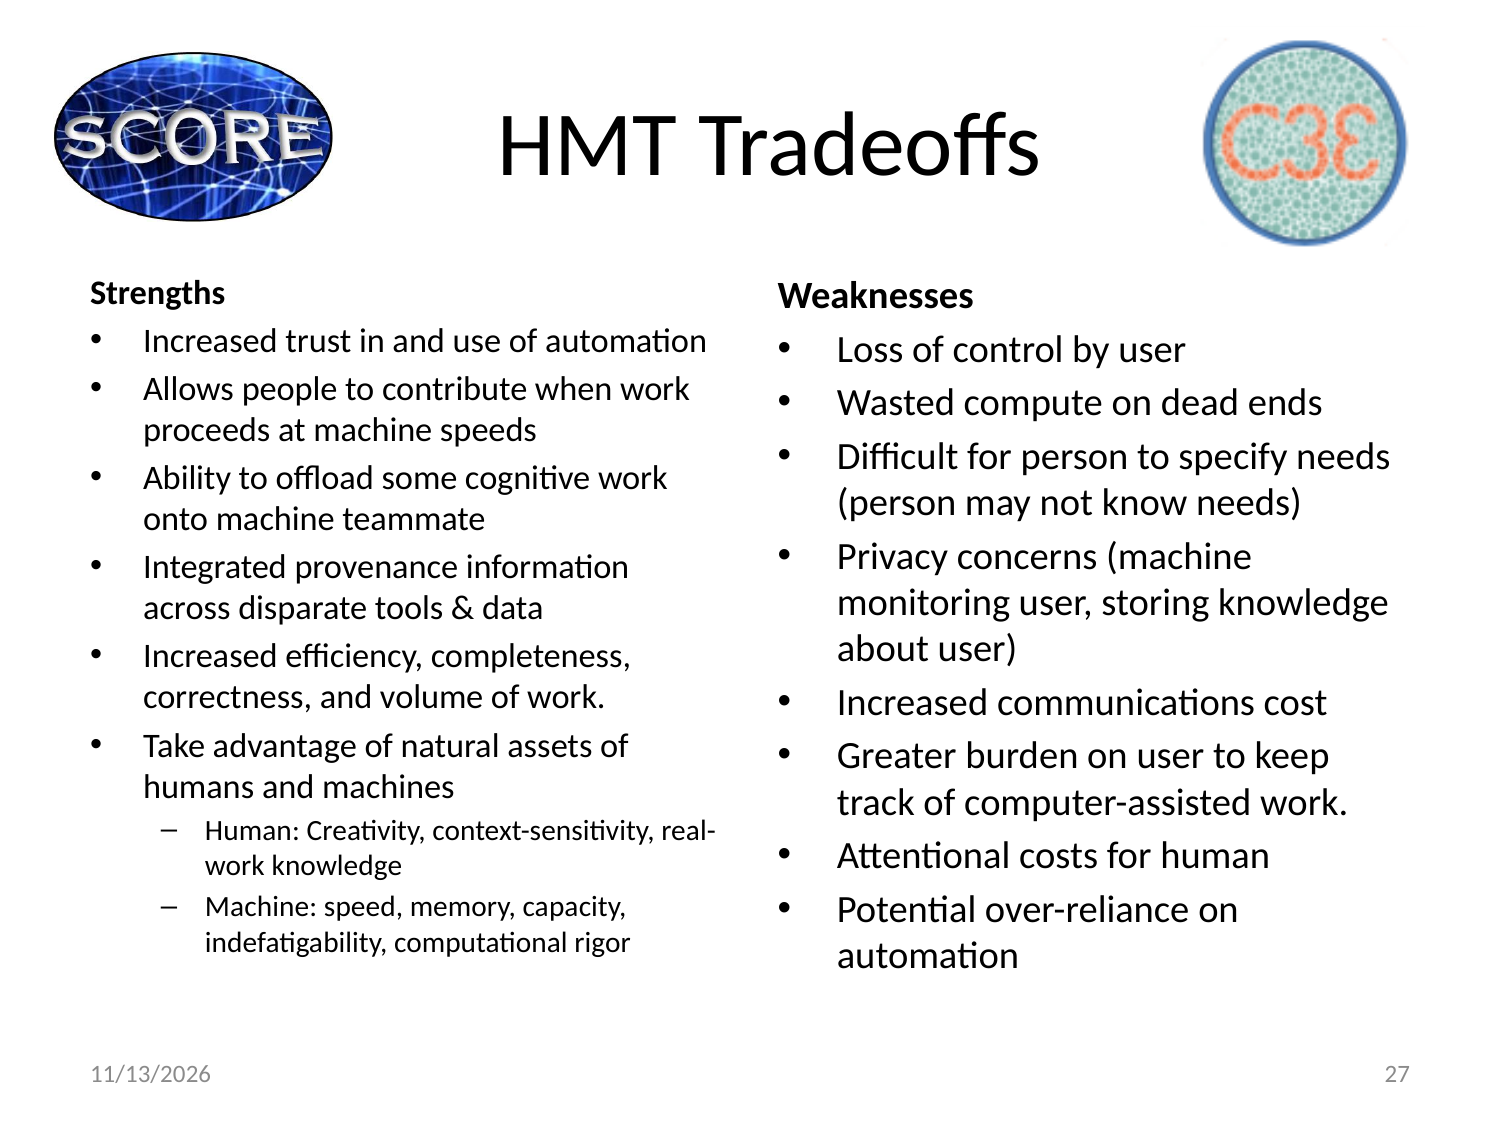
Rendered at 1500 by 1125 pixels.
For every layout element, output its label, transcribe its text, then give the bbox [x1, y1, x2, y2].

picture [1190, 25, 1425, 262]
title HMT Tradeoffs [336, 45, 1204, 233]
slide_number 27 [1074, 1042, 1425, 1103]
picture [53, 51, 333, 222]
list Strengths Increased trust in and use of automation Allows people to contribute when work proceeds at machine speeds Ability to offload some cognitive work onto machine teammate Integrated provenance information across disparate tools & data Increased efficiency, completeness, correctness, and volume of work. Take advantage of natural assets of humans and machines Human: Creativity, context-sensitivity, real-work knowledge Machine: speed, memory, capacity, indefatigability, computational rigor [75, 262, 738, 1005]
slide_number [75, 1042, 425, 1103]
list Weaknesses Loss of control by user Wasted compute on dead ends Difficult for person to specify needs (person may not know needs) Privacy concerns (machine monitoring user, storing knowledge about user) Increased communications cost Greater burden on user to keep track of computer-assisted work. Attentional costs for human Potential over-reliance on automation [762, 262, 1425, 1005]
